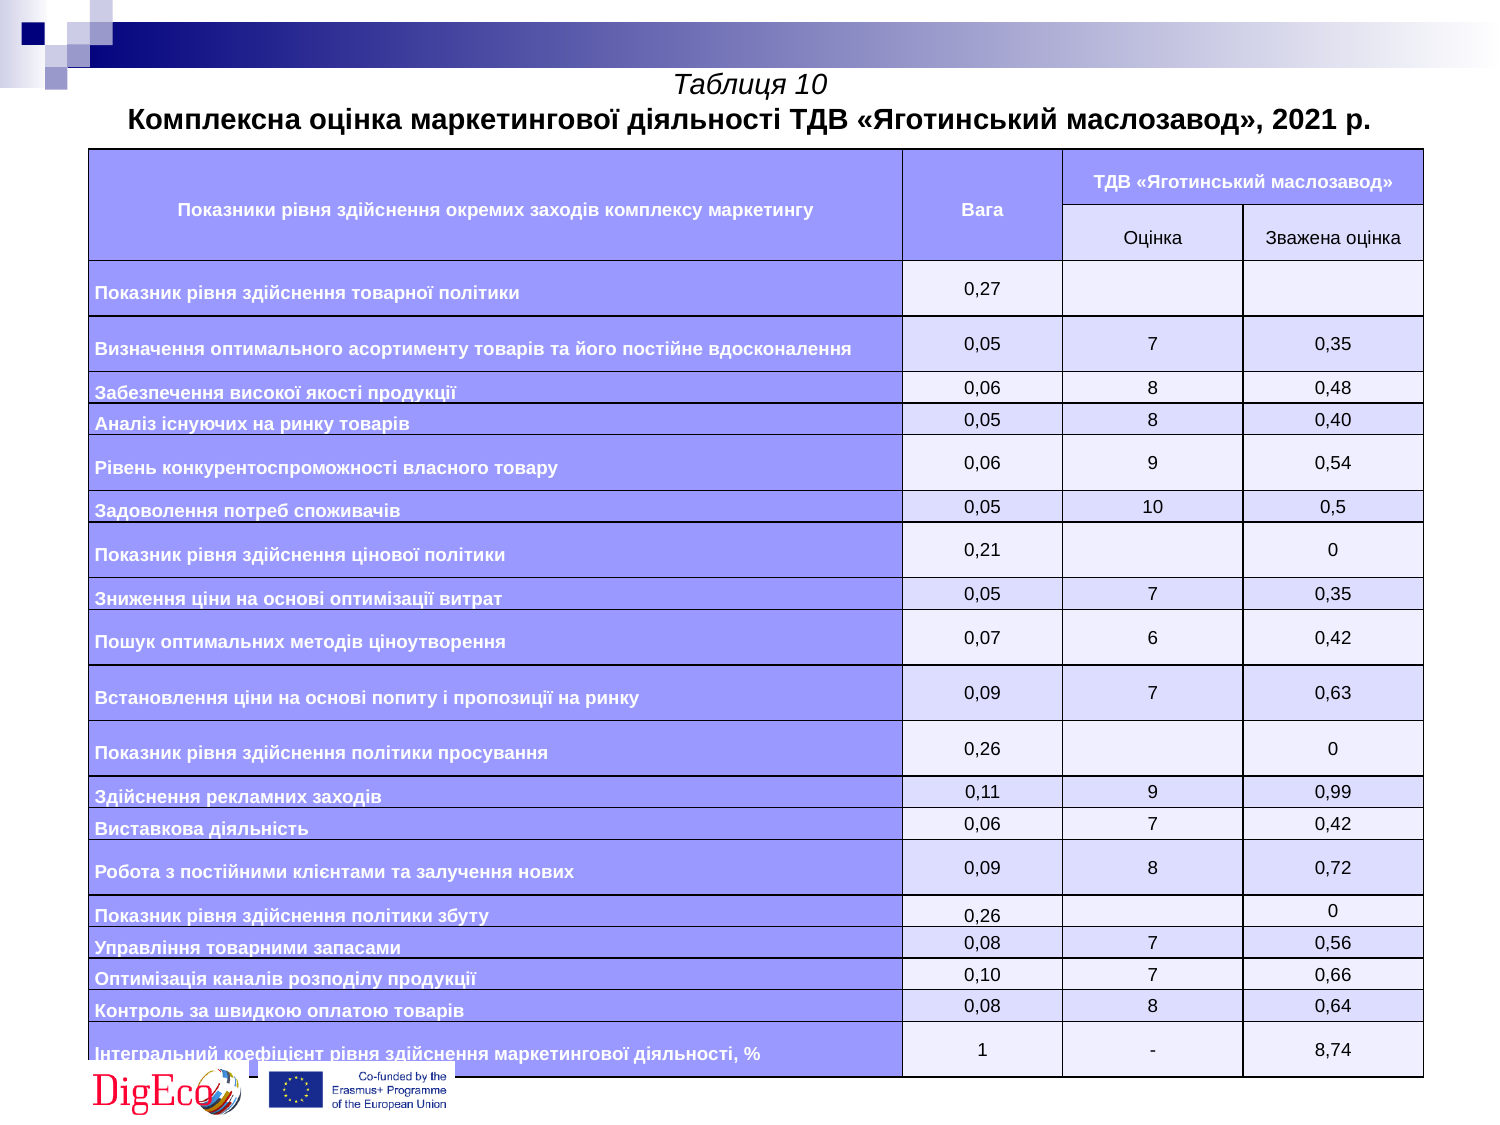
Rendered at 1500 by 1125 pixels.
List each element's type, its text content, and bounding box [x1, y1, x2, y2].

table_cell [1063, 721, 1242, 775]
table_cell Забезпечення високої якості продукції [89, 372, 902, 402]
table_cell [1063, 523, 1242, 577]
table_cell 0,27 [903, 261, 1062, 315]
table_cell 0 [1244, 721, 1423, 775]
table_cell 0,05 [903, 491, 1062, 521]
table_cell 0,10 [903, 959, 1062, 989]
table_cell Інтегральний коефіцієнт рівня здійснення маркетингової діяльності, % [89, 1022, 902, 1076]
title Таблиця 10 Комплексна оцінка маркетингової діяльності ТДВ «Яготинський маслозавод», 2021 р. [75, 75, 1425, 161]
table_cell Рівень конкурентоспроможності власного товару [89, 435, 902, 490]
table_cell 0,06 [903, 435, 1062, 490]
table_cell 0,5 [1244, 491, 1423, 521]
table_header Показники рівня здійснення окремих заходів комплексу маркетингу [89, 150, 902, 260]
table_cell 0,26 [903, 721, 1062, 775]
table_cell 7 [1063, 317, 1242, 371]
table_cell 0,05 [903, 404, 1062, 434]
table_cell 8 [1063, 840, 1242, 894]
table_cell [1063, 261, 1242, 315]
table_cell 0,35 [1244, 317, 1423, 371]
table_cell 0,63 [1244, 666, 1423, 720]
picture [258, 1061, 455, 1119]
table_cell 7 [1063, 666, 1242, 720]
table_cell 0,72 [1244, 840, 1423, 894]
table_cell Робота з постійними клієнтами та залучення нових [89, 840, 902, 894]
table_cell 0,08 [903, 990, 1062, 1021]
table_cell 0,35 [1244, 578, 1423, 609]
table_header Вага [903, 150, 1062, 260]
table_cell Виставкова діяльність [89, 808, 902, 839]
table_cell 0,40 [1244, 404, 1423, 434]
table_cell [1244, 261, 1423, 315]
table_cell Показник рівня здійснення політики збуту [89, 896, 902, 926]
table_cell Оцінка [1063, 205, 1242, 260]
table_cell 7 [1063, 959, 1242, 989]
table_cell Показник рівня здійснення товарної політики [89, 261, 902, 315]
table_cell Здійснення рекламних заходів [89, 777, 902, 807]
table_cell 7 [1063, 927, 1242, 957]
table_cell 8,74 [1244, 1022, 1423, 1076]
table_cell 1 [903, 1022, 1062, 1076]
table_cell Зважена оцінка [1244, 205, 1423, 260]
table_cell 0 [1244, 523, 1423, 577]
table_cell 9 [1063, 777, 1242, 807]
table_cell Управління товарними запасами [89, 927, 902, 957]
table_cell 0,56 [1244, 927, 1423, 957]
table_cell Встановлення ціни на основі попиту і пропозиції на ринку [89, 666, 902, 720]
table_cell 0,21 [903, 523, 1062, 577]
table_cell Оптимізація каналів розподілу продукції [89, 959, 902, 989]
table_cell 0,09 [903, 666, 1062, 720]
picture [86, 1060, 249, 1125]
table_cell 0,66 [1244, 959, 1423, 989]
table_cell 0,09 [903, 840, 1062, 894]
table_cell 0,42 [1244, 808, 1423, 839]
table_cell 9 [1063, 435, 1242, 490]
table_cell 0,08 [903, 927, 1062, 957]
table_cell 0,64 [1244, 990, 1423, 1021]
table_cell 7 [1063, 808, 1242, 839]
table_cell Показник рівня здійснення політики просування [89, 721, 902, 775]
table_cell 8 [1063, 372, 1242, 402]
table_header ТДВ «Яготинський маслозавод» [1063, 150, 1423, 204]
table_cell 0,99 [1244, 777, 1423, 807]
table_cell 0,06 [903, 808, 1062, 839]
table_cell 0 [1244, 896, 1423, 926]
table_cell 0,11 [903, 777, 1062, 807]
table_cell Визначення оптимального асортименту товарів та його постійне вдосконалення [89, 317, 902, 371]
table_cell 0,42 [1244, 610, 1423, 664]
table_cell 8 [1063, 990, 1242, 1021]
table_cell 6 [1063, 610, 1242, 664]
table_cell Задоволення потреб споживачів [89, 491, 902, 521]
table_cell 0,07 [903, 610, 1062, 664]
table_cell 10 [1063, 491, 1242, 521]
table_cell [1063, 896, 1242, 926]
table_cell Показник рівня здійснення цінової політики [89, 523, 902, 577]
table_cell Пошук оптимальних методів ціноутворення [89, 610, 902, 664]
table_cell 0,54 [1244, 435, 1423, 490]
table_cell 0,05 [903, 317, 1062, 371]
table_cell 7 [1063, 578, 1242, 609]
table_cell 0,06 [903, 372, 1062, 402]
table_cell 0,48 [1244, 372, 1423, 402]
table_cell - [1063, 1022, 1242, 1076]
table_cell Контроль за швидкою оплатою товарів [89, 990, 902, 1021]
table_cell 0,26 [903, 896, 1062, 926]
table_cell Зниження ціни на основі оптимізації витрат [89, 578, 902, 609]
table_cell 0,05 [903, 578, 1062, 609]
table_cell 8 [1063, 404, 1242, 434]
table_cell Аналіз існуючих на ринку товарів [89, 404, 902, 434]
